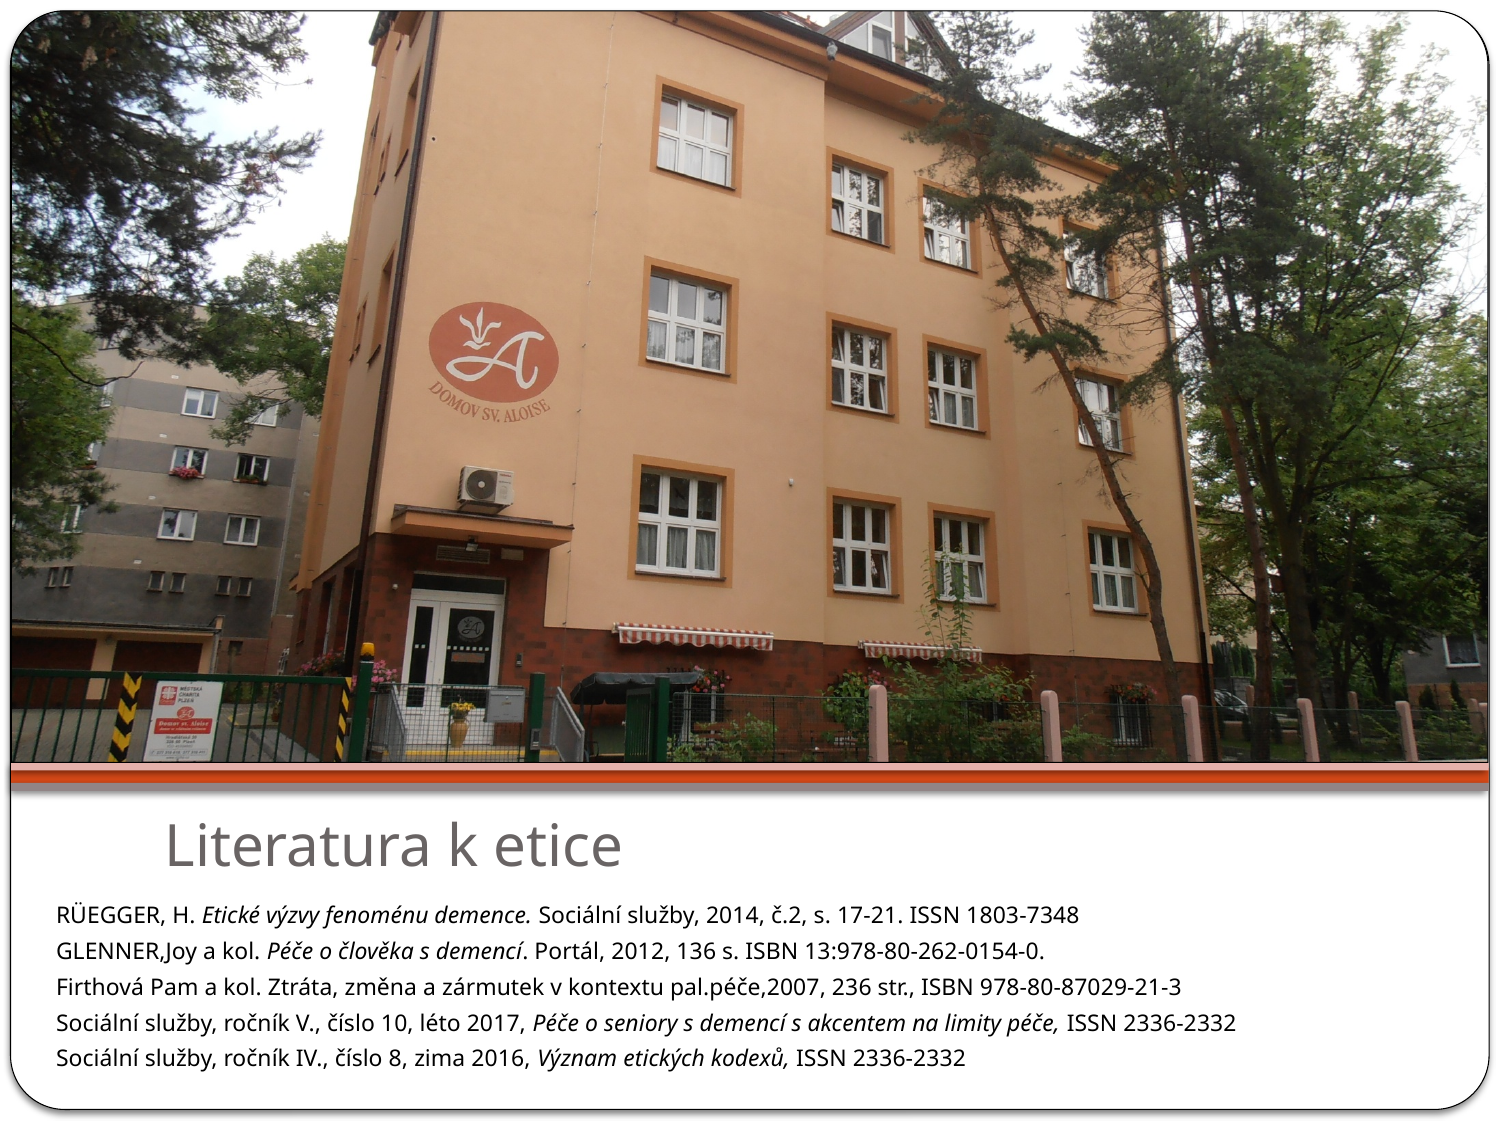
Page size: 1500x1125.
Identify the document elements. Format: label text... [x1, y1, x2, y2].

picture [10, 10, 1489, 763]
title Literatura k etice [150, 803, 1350, 890]
list RÜEGGER, H. Etické výzvy fenoménu demence. Sociální služby, 2014, č.2, s. 17-21. ISSN 1803-7348 GLENNER,Joy a kol. Péče o člověka s demencí. Portál, 2012, 136 s. ISBN 13:978-80-262-0154-0. Firthová Pam a kol. Ztráta, změna a zármutek v kontextu pal.péče,2007, 236 str., ISBN 978-80-87029-21-3 Sociální služby, ročník V., číslo 10, léto 2017, Péče o seniory s demencí s akcentem na limity péče, ISSN 2336-2332 Sociální služby, ročník IV., číslo 8, zima 2016, Význam etických kodexů, ISSN 2336-2332 [41, 893, 1350, 1083]
